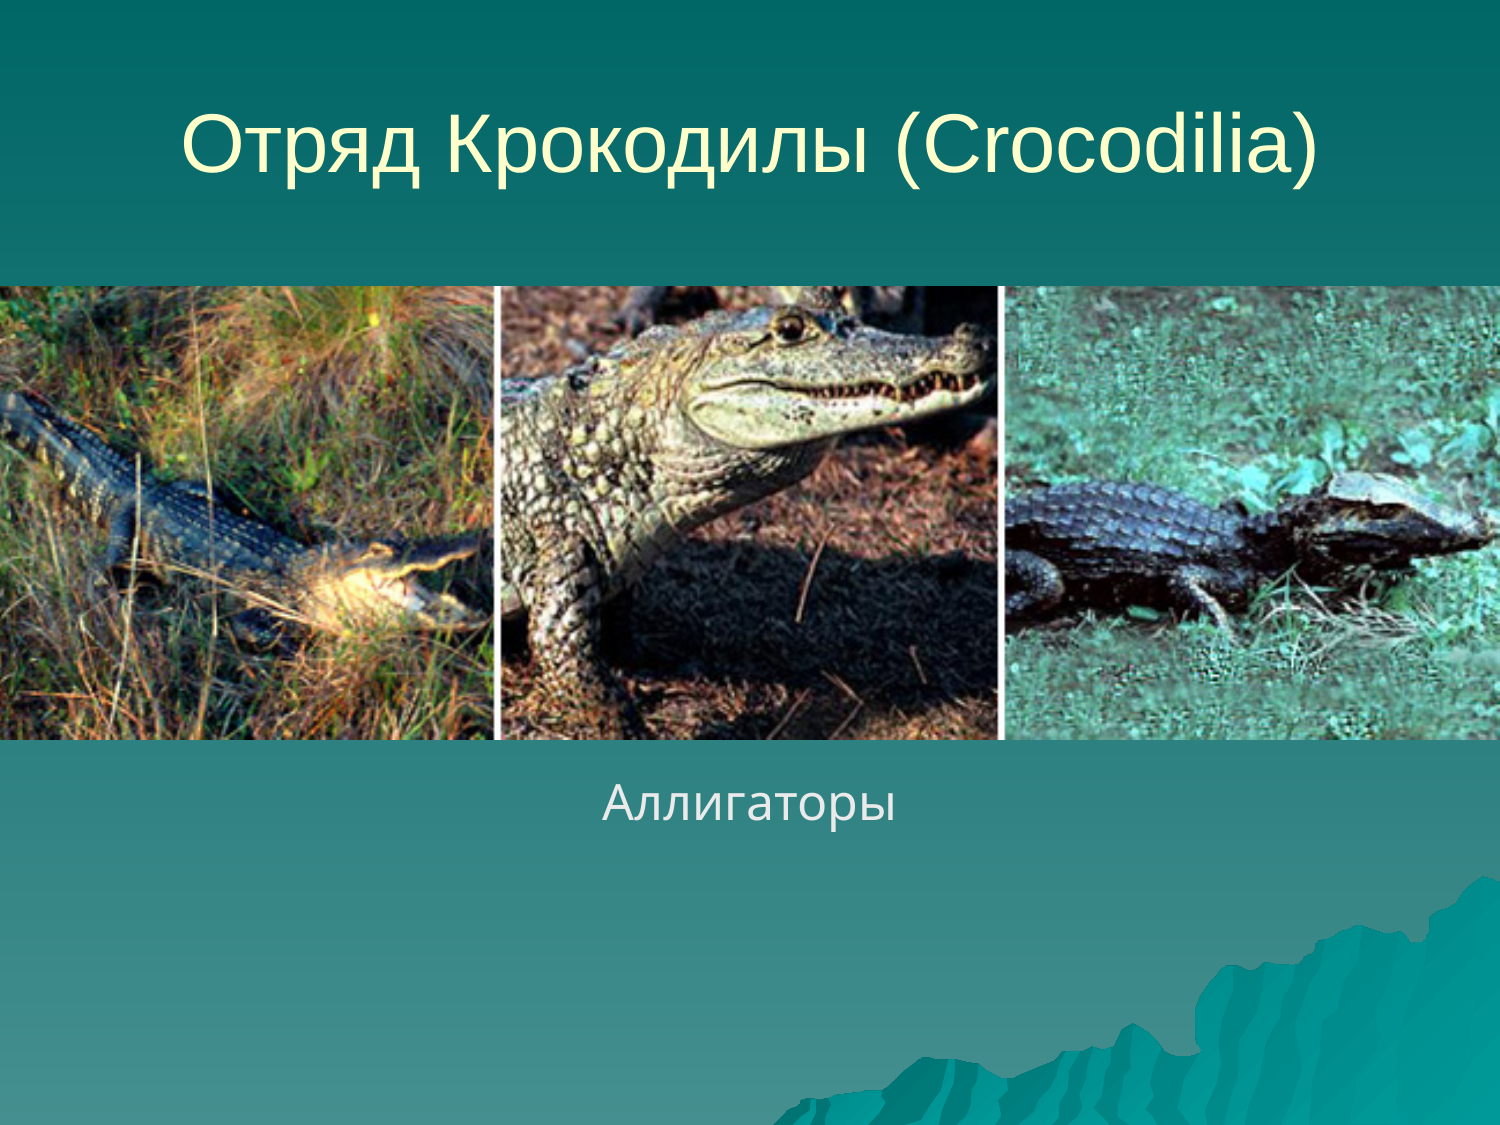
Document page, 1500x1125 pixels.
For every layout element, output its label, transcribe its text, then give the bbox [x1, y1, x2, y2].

text_box Аллигаторы [0, 763, 1500, 838]
title Отряд Крокодилы (Crocodilia) [74, 45, 1426, 233]
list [0, 286, 1500, 740]
